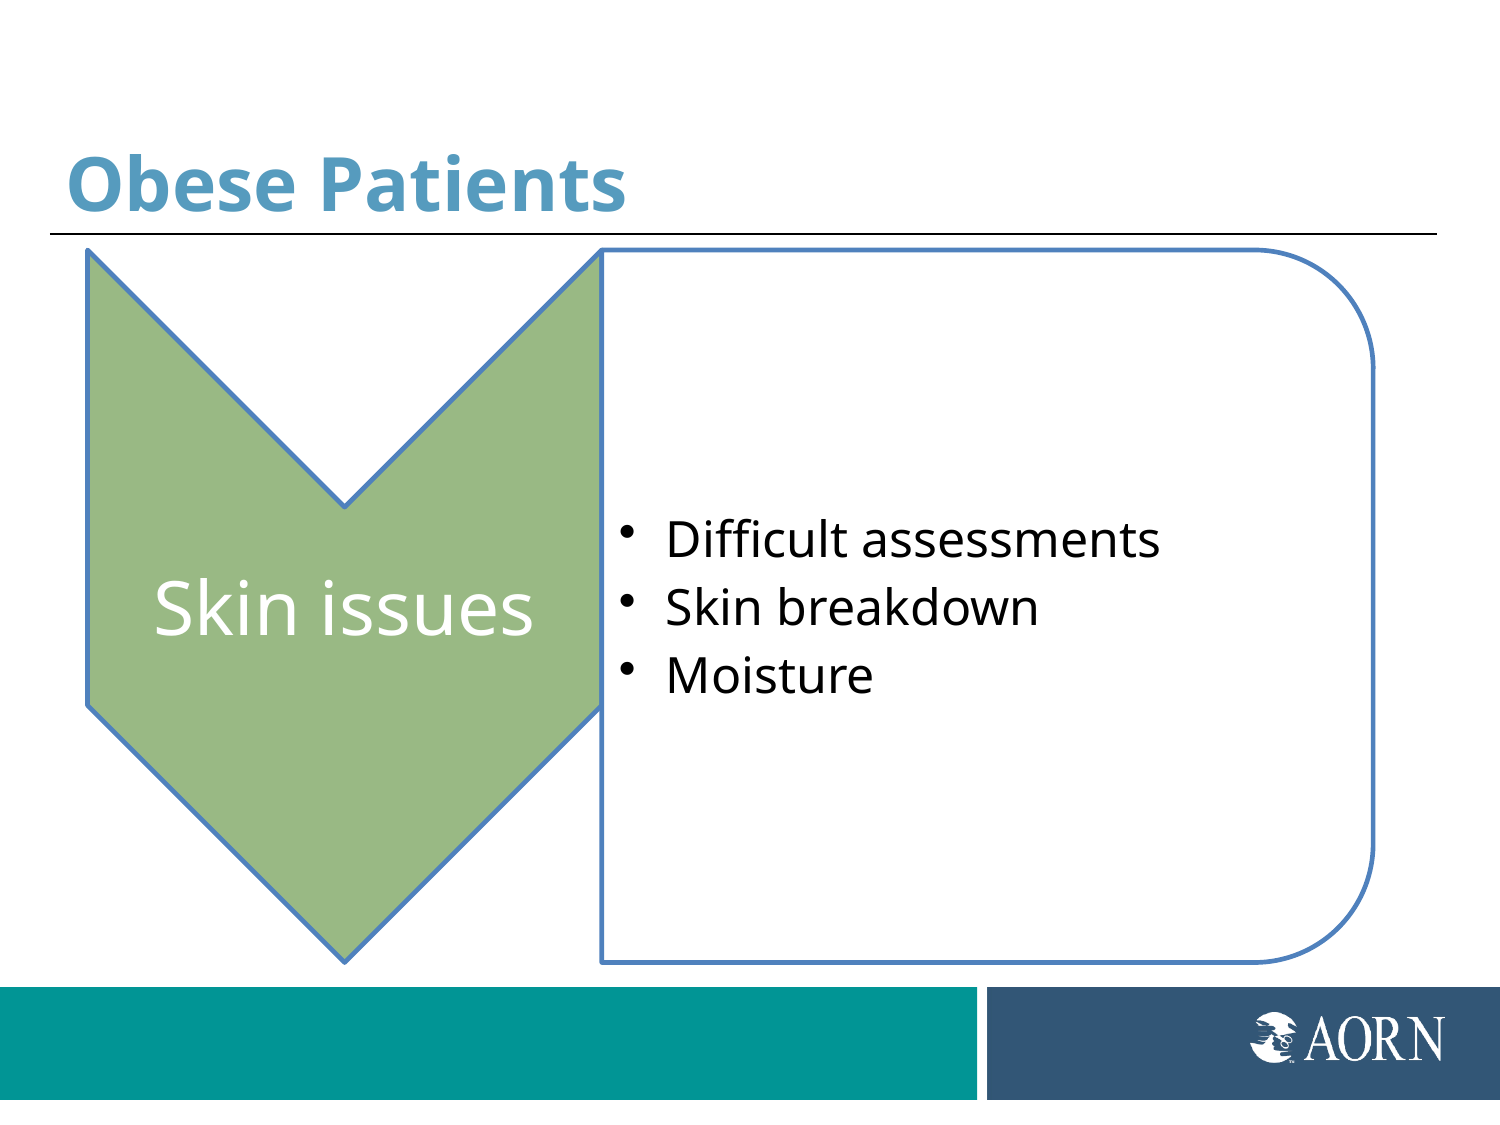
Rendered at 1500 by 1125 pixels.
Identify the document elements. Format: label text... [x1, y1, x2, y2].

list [87, 249, 1374, 963]
picture [0, 987, 1500, 1100]
title Obese Patients [50, 70, 1438, 234]
